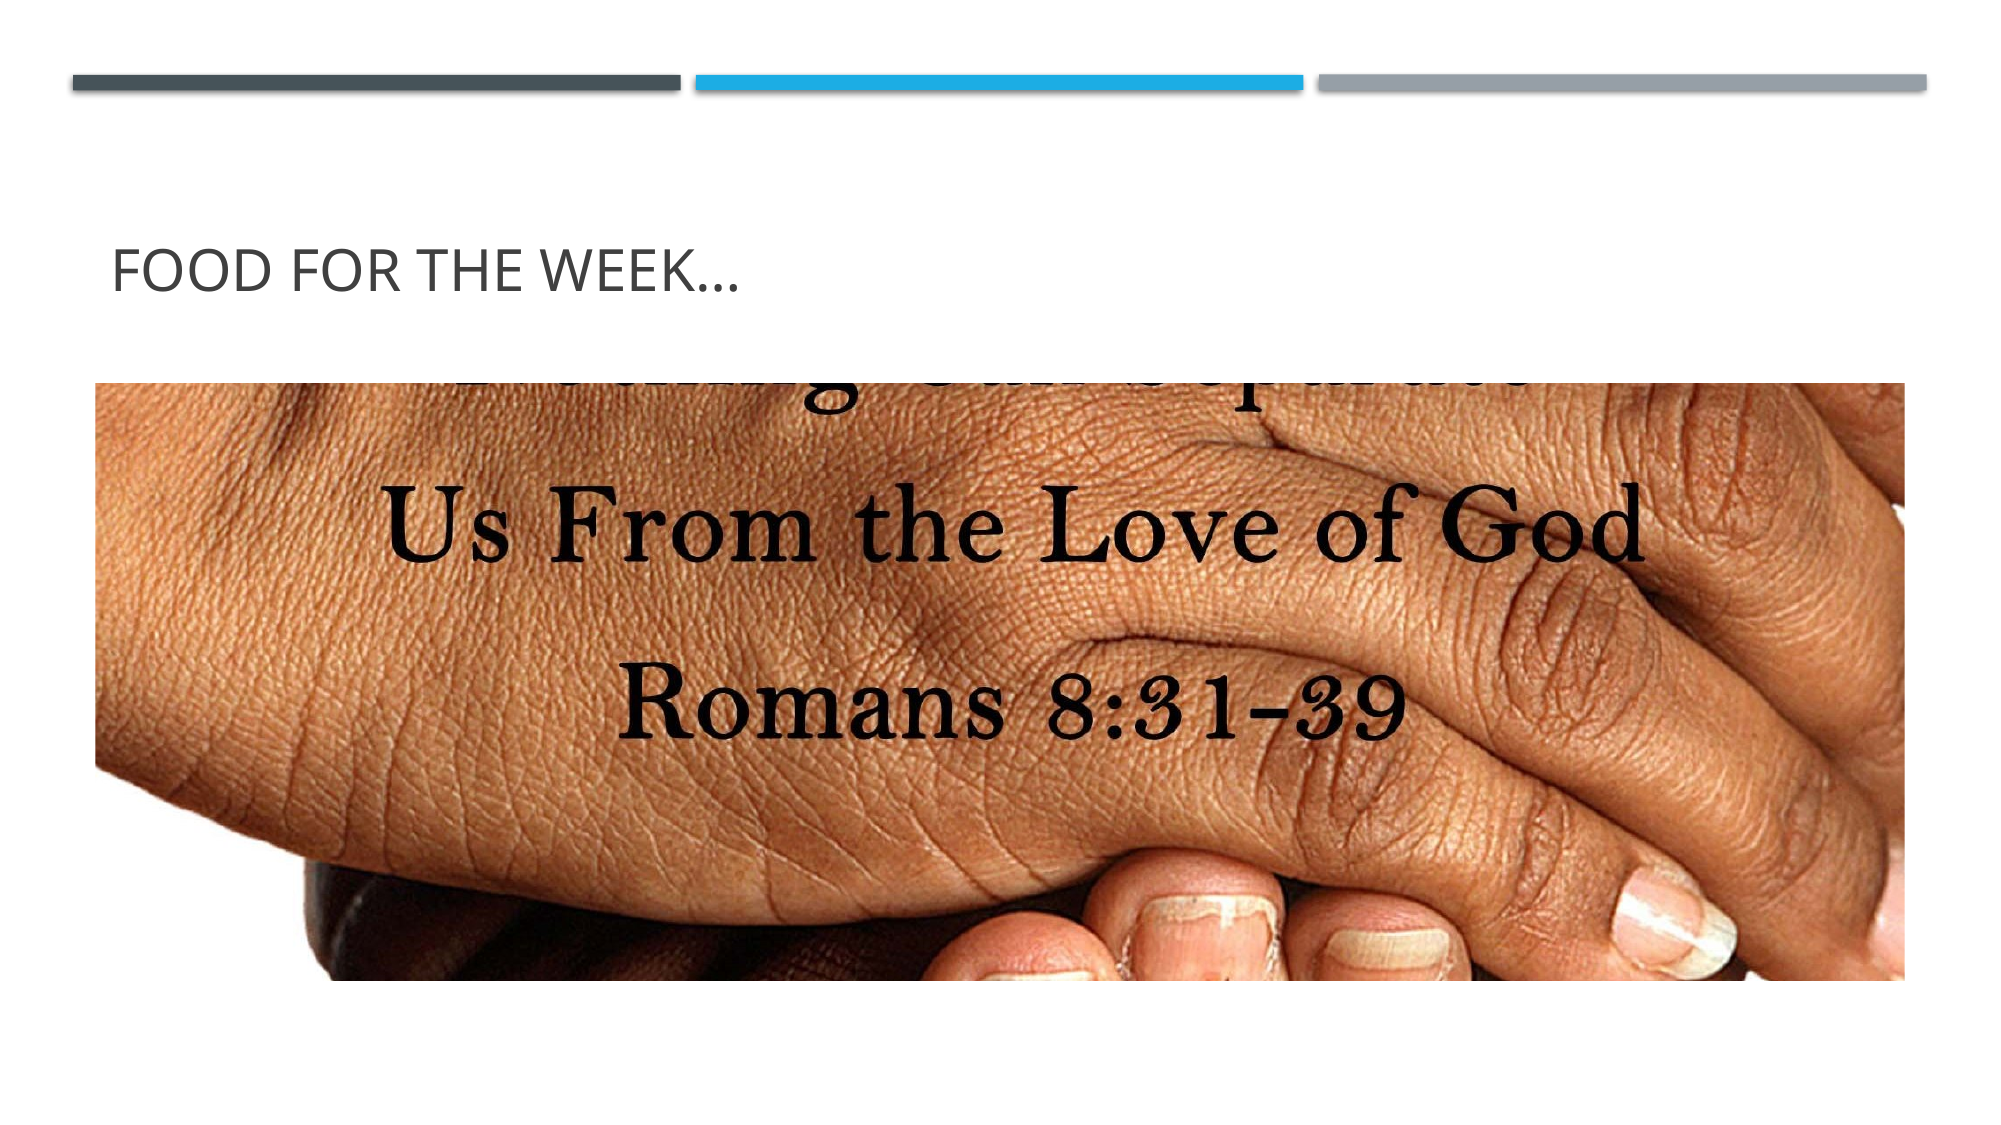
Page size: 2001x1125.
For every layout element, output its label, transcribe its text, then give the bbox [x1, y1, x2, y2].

title Food for the week… [95, 115, 1905, 311]
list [94, 383, 1906, 981]
